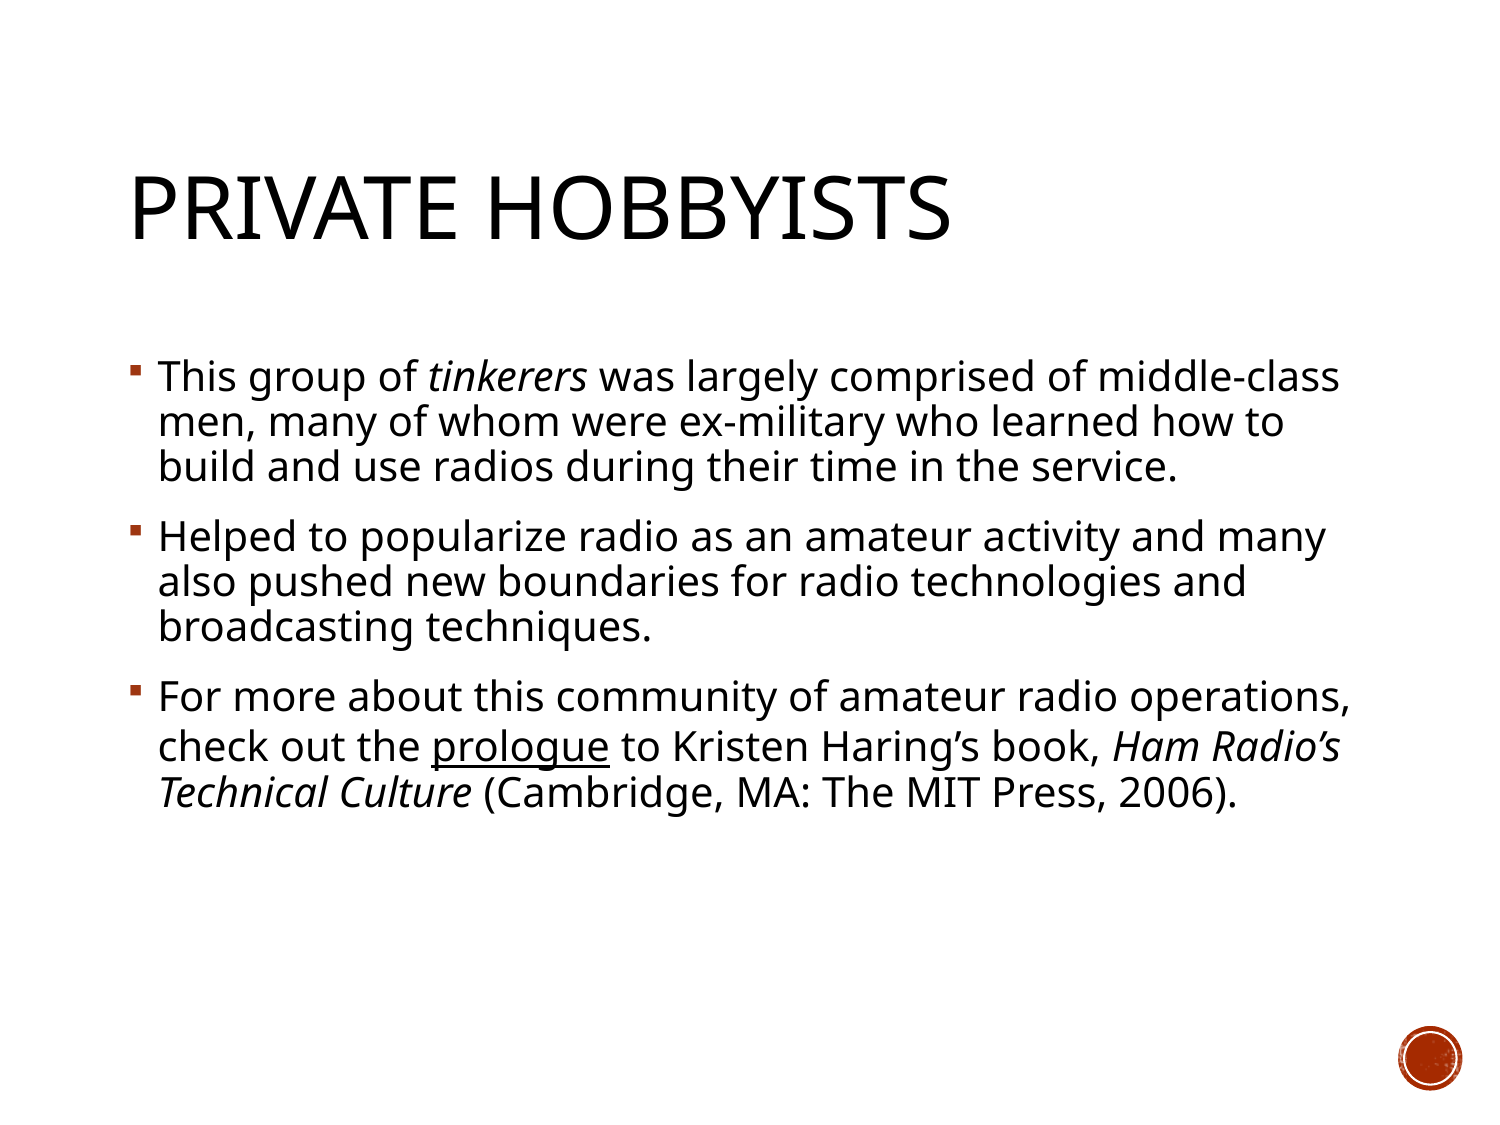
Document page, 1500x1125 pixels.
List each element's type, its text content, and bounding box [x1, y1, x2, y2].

list This group of tinkerers was largely comprised of middle-class men, many of whom were ex-military who learned how to build and use radios during their time in the service. Helped to popularize radio as an amateur activity and many also pushed new boundaries for radio technologies and broadcasting techniques. For more about this community of amateur radio operations, check out the prologue to Kristen Haring’s book, Ham Radio’s Technical Culture (Cambridge, MA: The MIT Press, 2006). [112, 348, 1388, 1013]
title PRIVATE HOBBYISTS [112, 79, 1388, 344]
